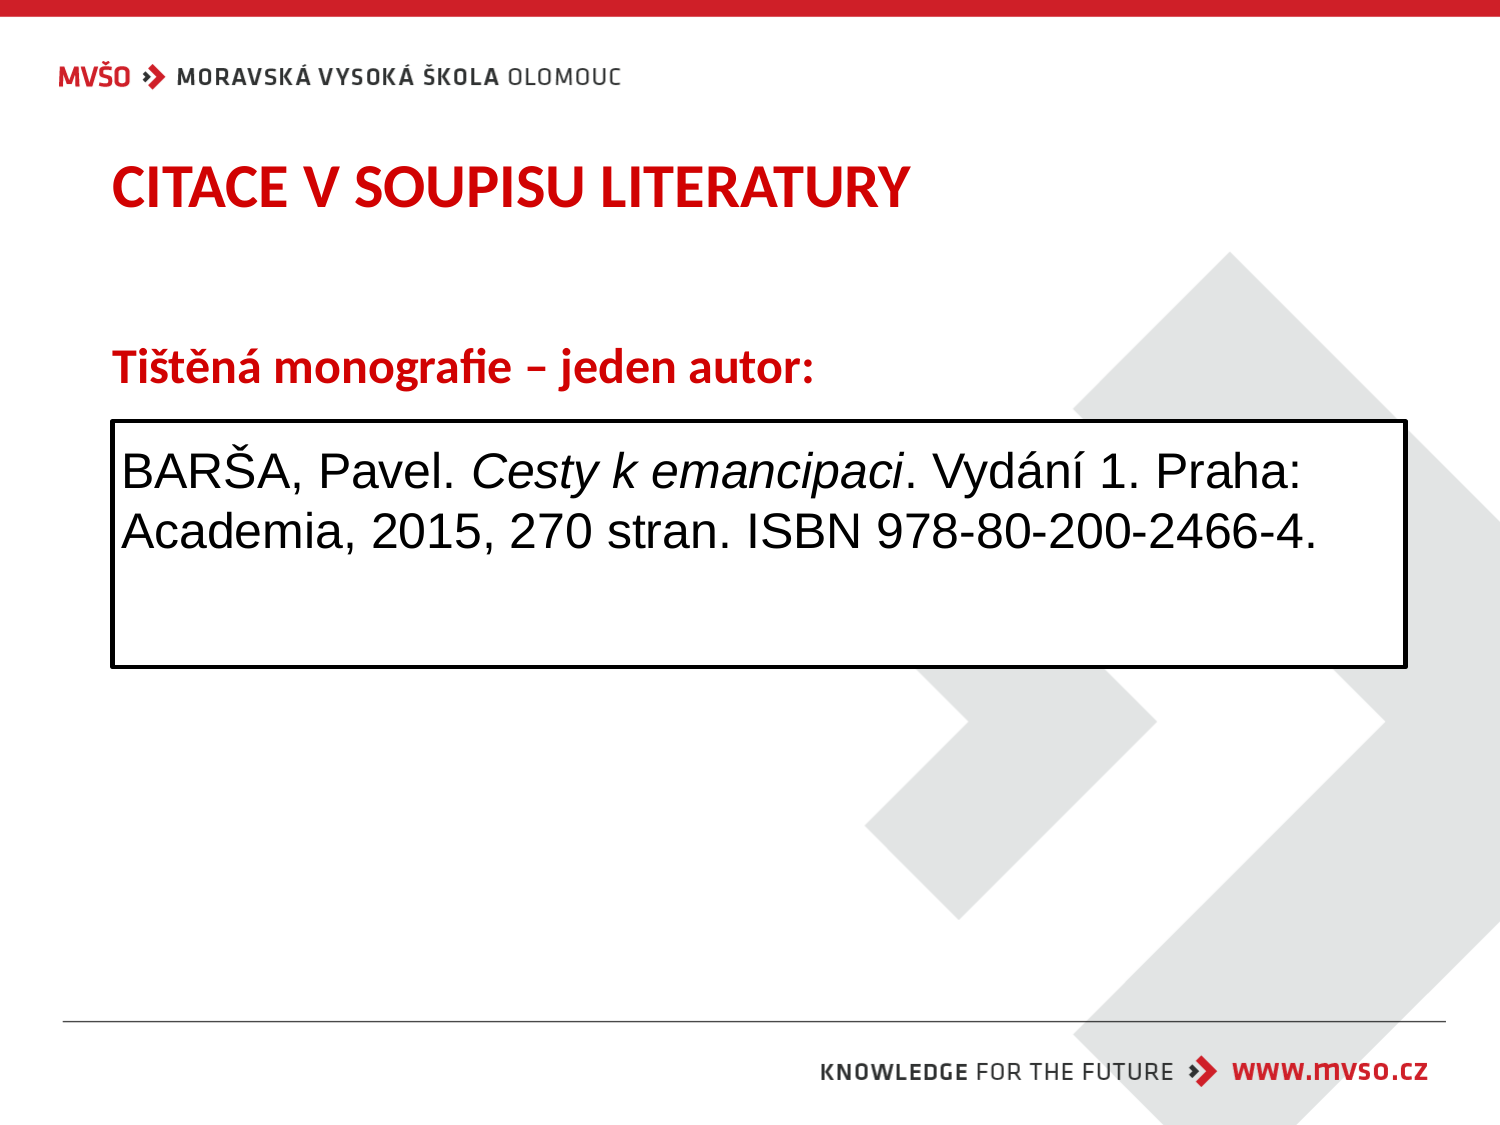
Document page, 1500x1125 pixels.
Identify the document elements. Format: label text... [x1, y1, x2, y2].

text_box Tištěná monografie – jeden autor: [112, 333, 1215, 510]
text_box BARŠA, Pavel. Cesty k emancipaci. Vydání 1. Praha: Academia, 2015, 270 stran. ISBN 978-80-200-2466-4. [110, 419, 1408, 669]
text_box CITACE V SOUPISU LITERATURY [112, 144, 1215, 321]
picture [0, 0, 1500, 1125]
